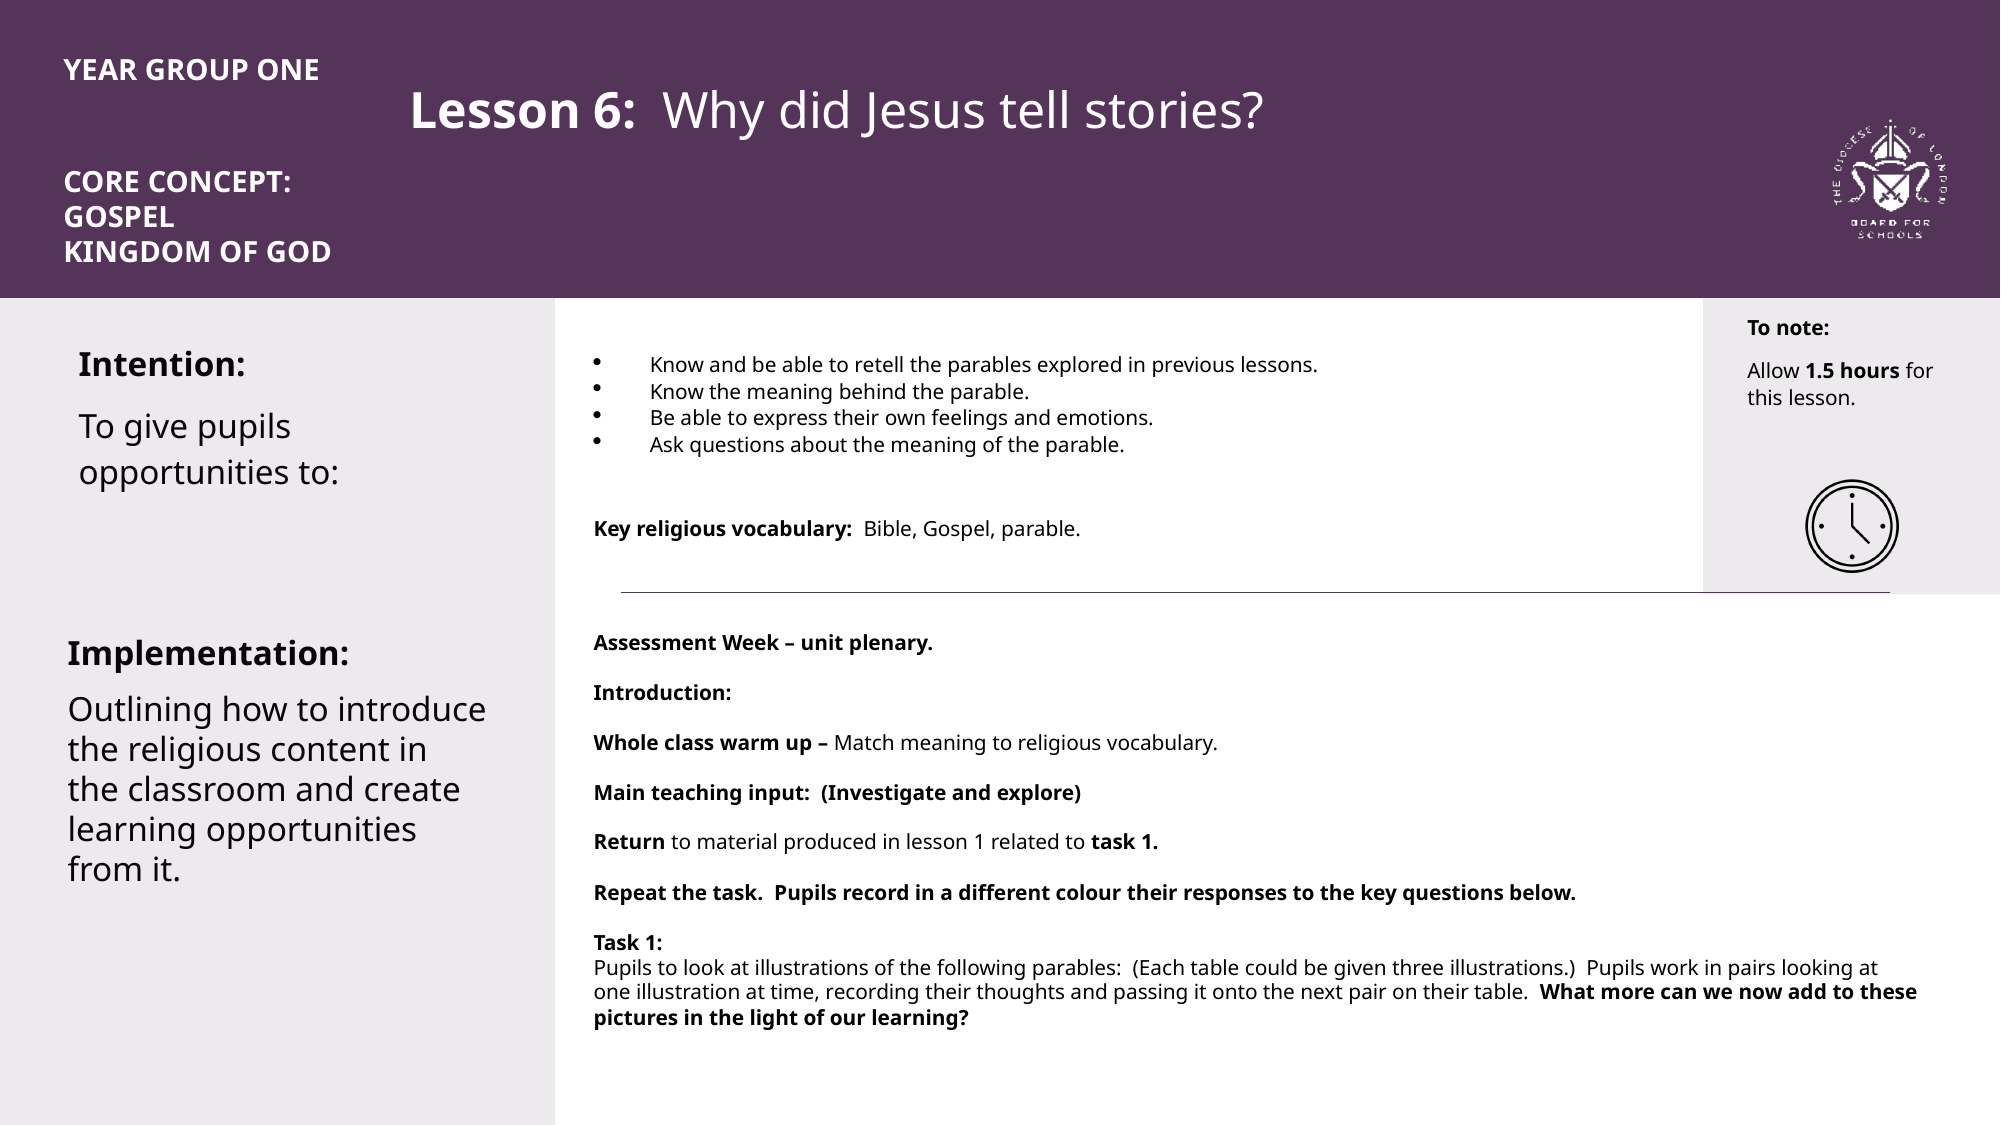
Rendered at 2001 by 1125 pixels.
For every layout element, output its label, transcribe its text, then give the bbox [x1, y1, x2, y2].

text_box [1702, 295, 2000, 595]
text_box [0, 297, 556, 1125]
text_box YEAR GROUP ONE [48, 43, 461, 94]
picture [1793, 467, 1911, 585]
picture [1828, 118, 1952, 242]
text_box CORE CONCEPT: GOSPEL KINGDOM OF GOD [48, 155, 461, 276]
text_box To note: Allow 1.5 hours for this lesson. [1732, 305, 1972, 460]
text_box Know and be able to retell the parables explored in previous lessons. Know the meaning behind the parable. Be able to express their own feelings and emotions. Ask questions about the meaning of the parable. Key religious vocabulary: Bible, Gospel, parable. [578, 343, 1702, 549]
text_box Assessment Week – unit plenary. Introduction: Whole class warm up – Match meaning to religious vocabulary. Main teaching input: (Investigate and explore) Return to material produced in lesson 1 related to task 1. Repeat the task. Pupils record in a different colour their responses to the key questions below. Task 1: Pupils to look at illustrations of the following parables: (Each table could be given three illustrations.) Pupils work in pairs looking at one illustration at time, recording their thoughts and passing it onto the next pair on their table. What more can we now add to these pictures in the light of our learning? [578, 621, 1936, 1037]
text_box [0, 0, 2000, 299]
text_box Lesson 6: Why did Jesus tell stories? [395, 66, 1714, 146]
